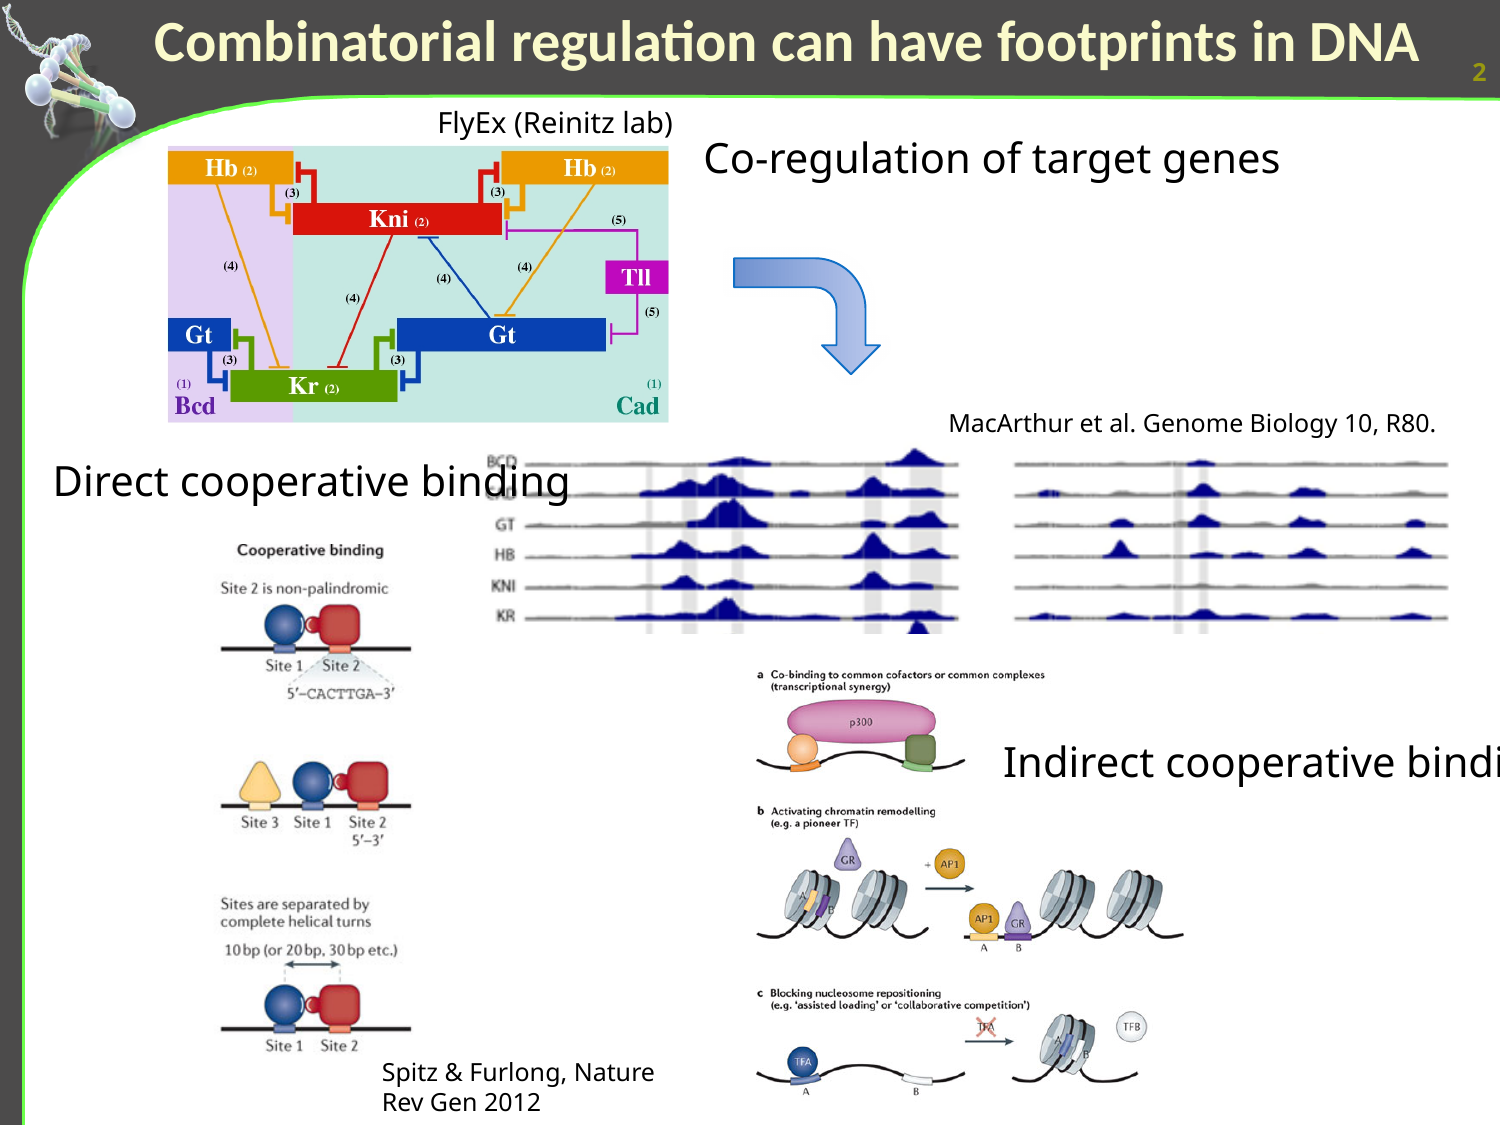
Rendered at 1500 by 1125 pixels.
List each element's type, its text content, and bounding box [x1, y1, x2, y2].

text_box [37, 404, 674, 1125]
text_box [167, 81, 1500, 634]
picture [682, 642, 1500, 1125]
picture [0, 0, 164, 1125]
slide_number 2 [1424, 48, 1500, 75]
title Combinatorial regulation can have footprints in DNA [139, 0, 1500, 81]
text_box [755, 669, 1500, 1105]
